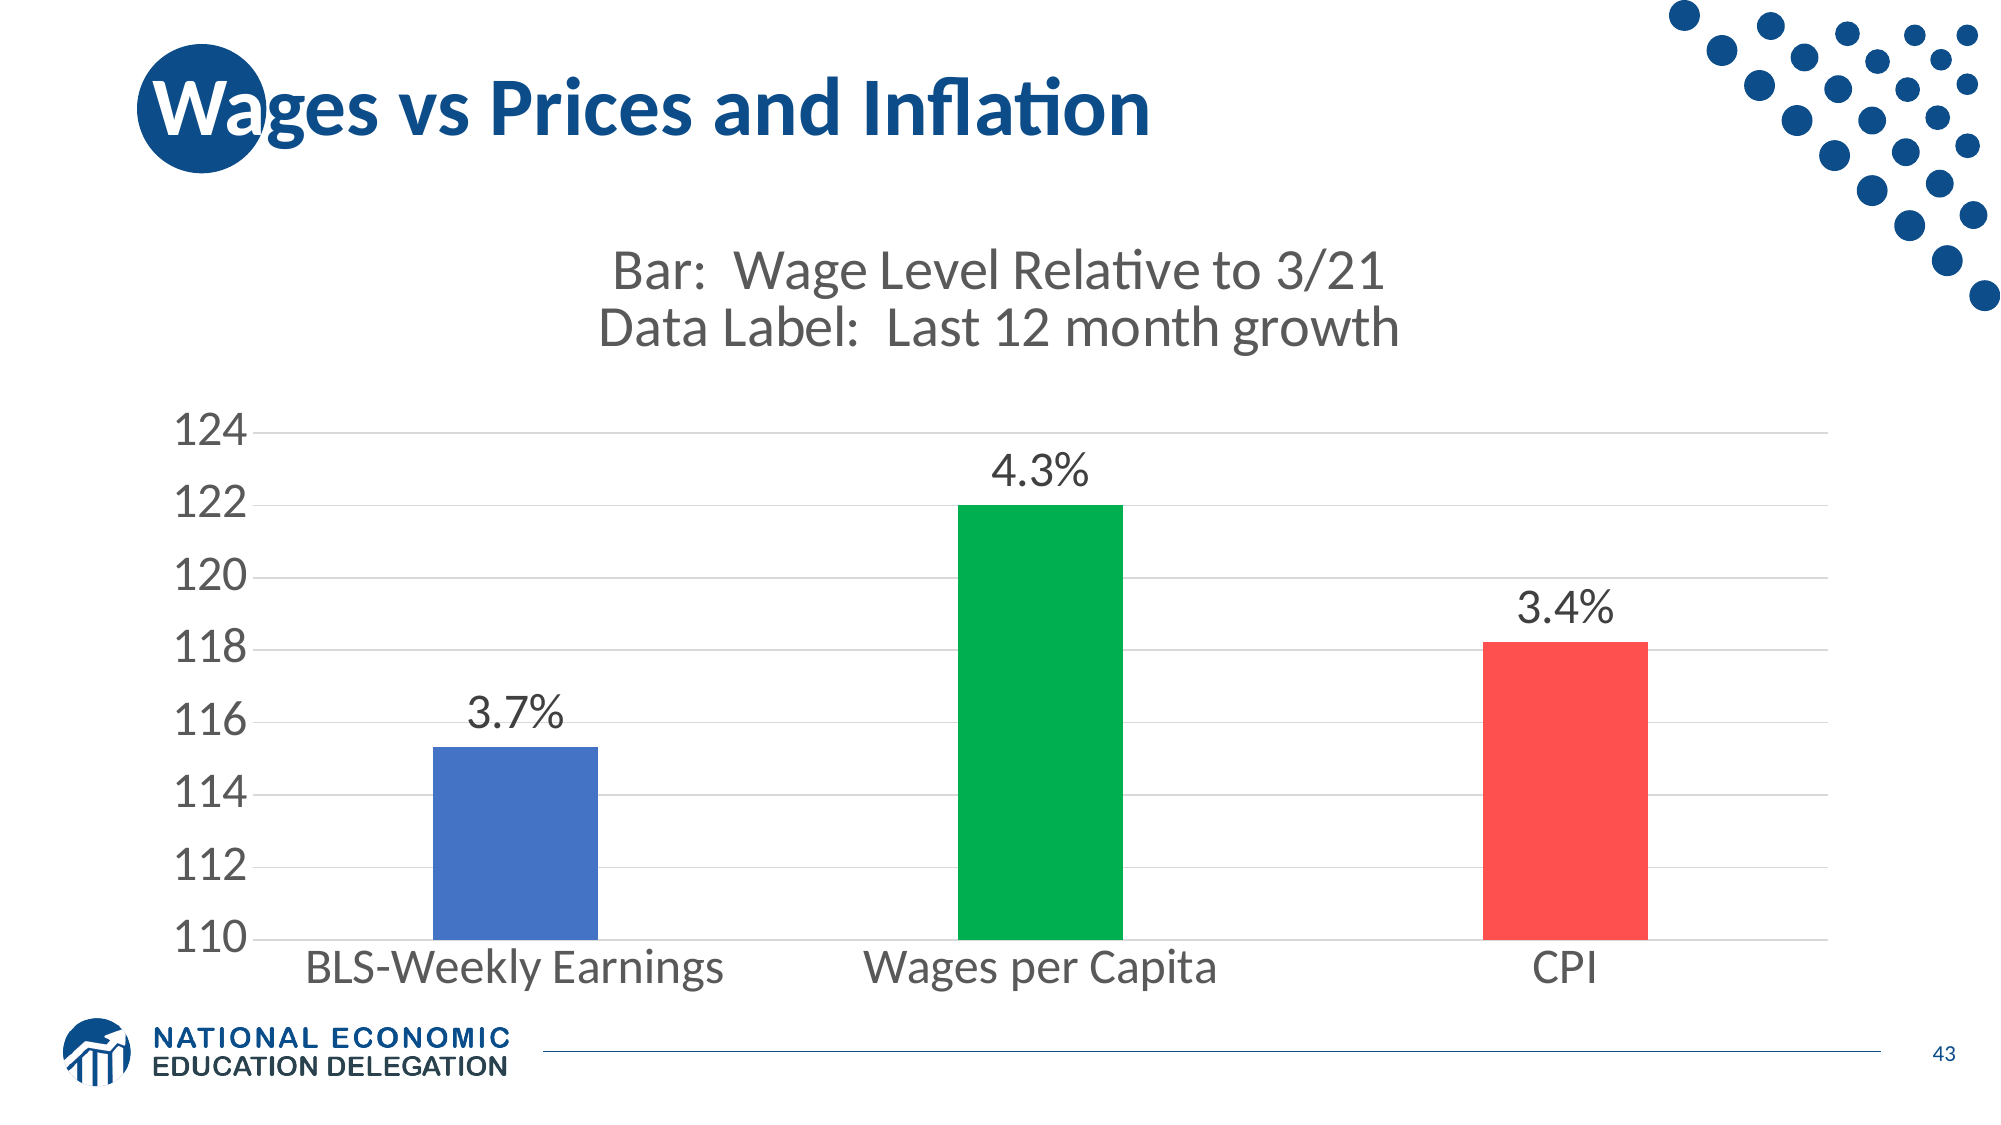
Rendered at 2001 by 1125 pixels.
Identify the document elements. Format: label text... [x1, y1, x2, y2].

chart [137, 217, 1863, 1013]
slide_number 43 [1521, 1022, 1972, 1082]
picture [55, 1013, 520, 1091]
title Wages vs Prices and Inflation [137, 0, 1863, 217]
